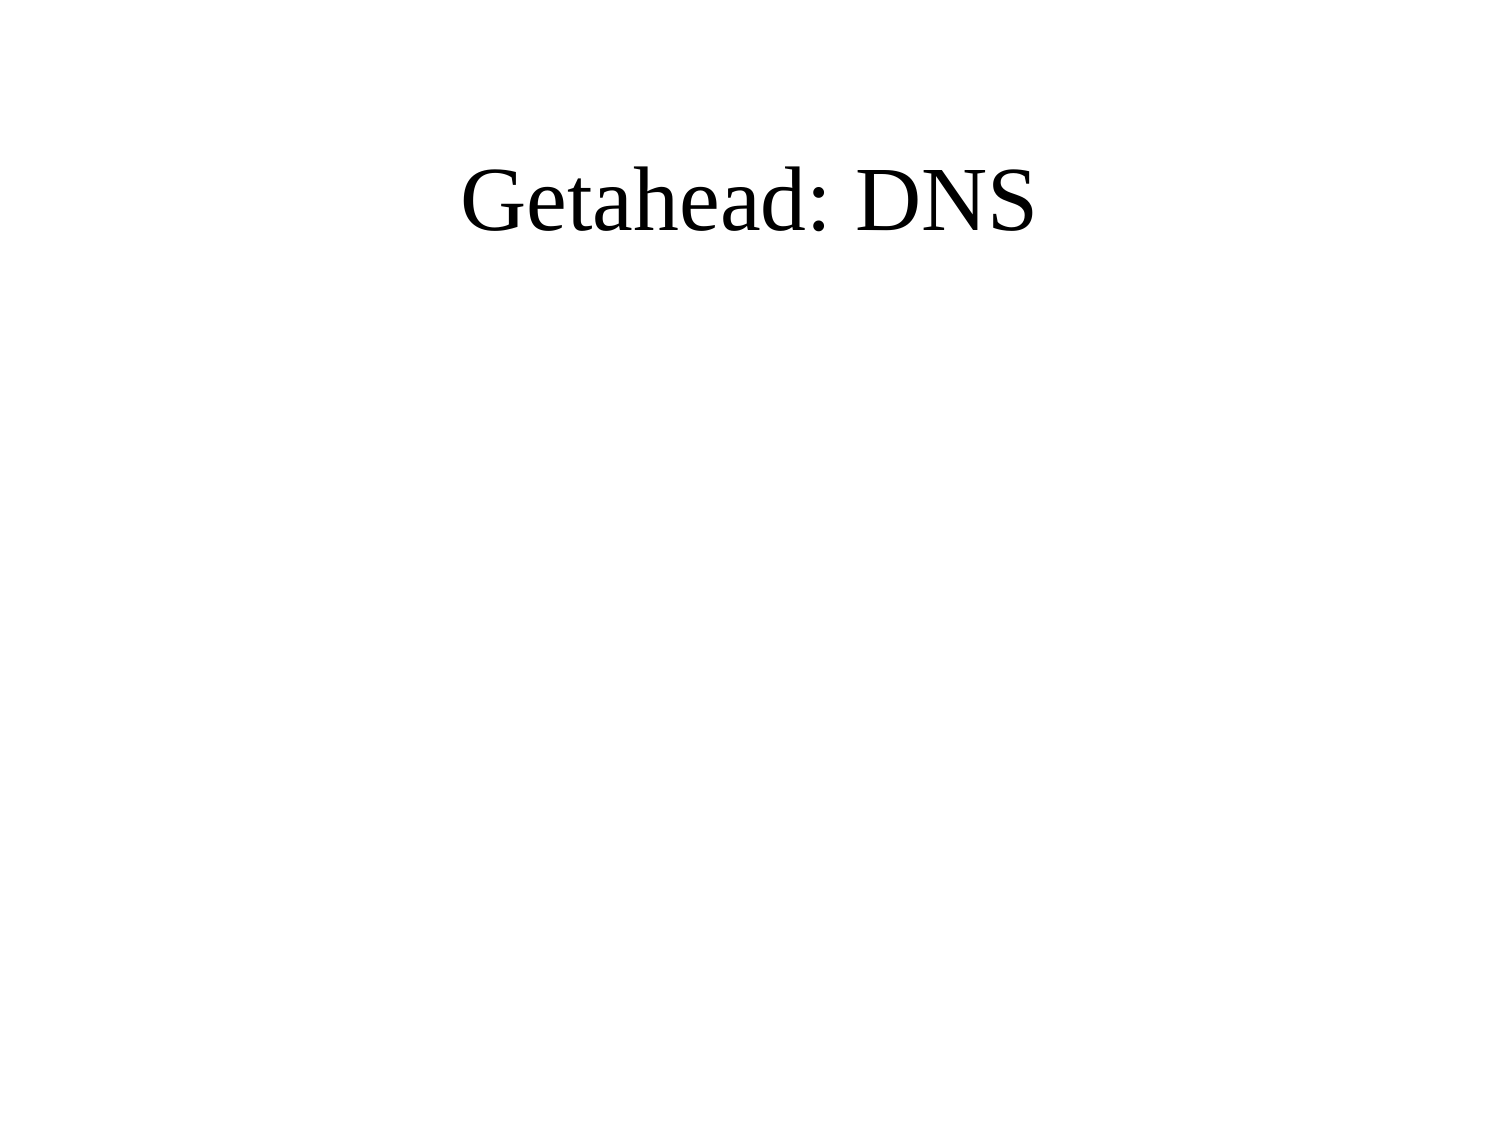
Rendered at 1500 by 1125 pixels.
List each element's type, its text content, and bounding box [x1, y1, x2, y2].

title Getahead: DNS [112, 99, 1388, 288]
